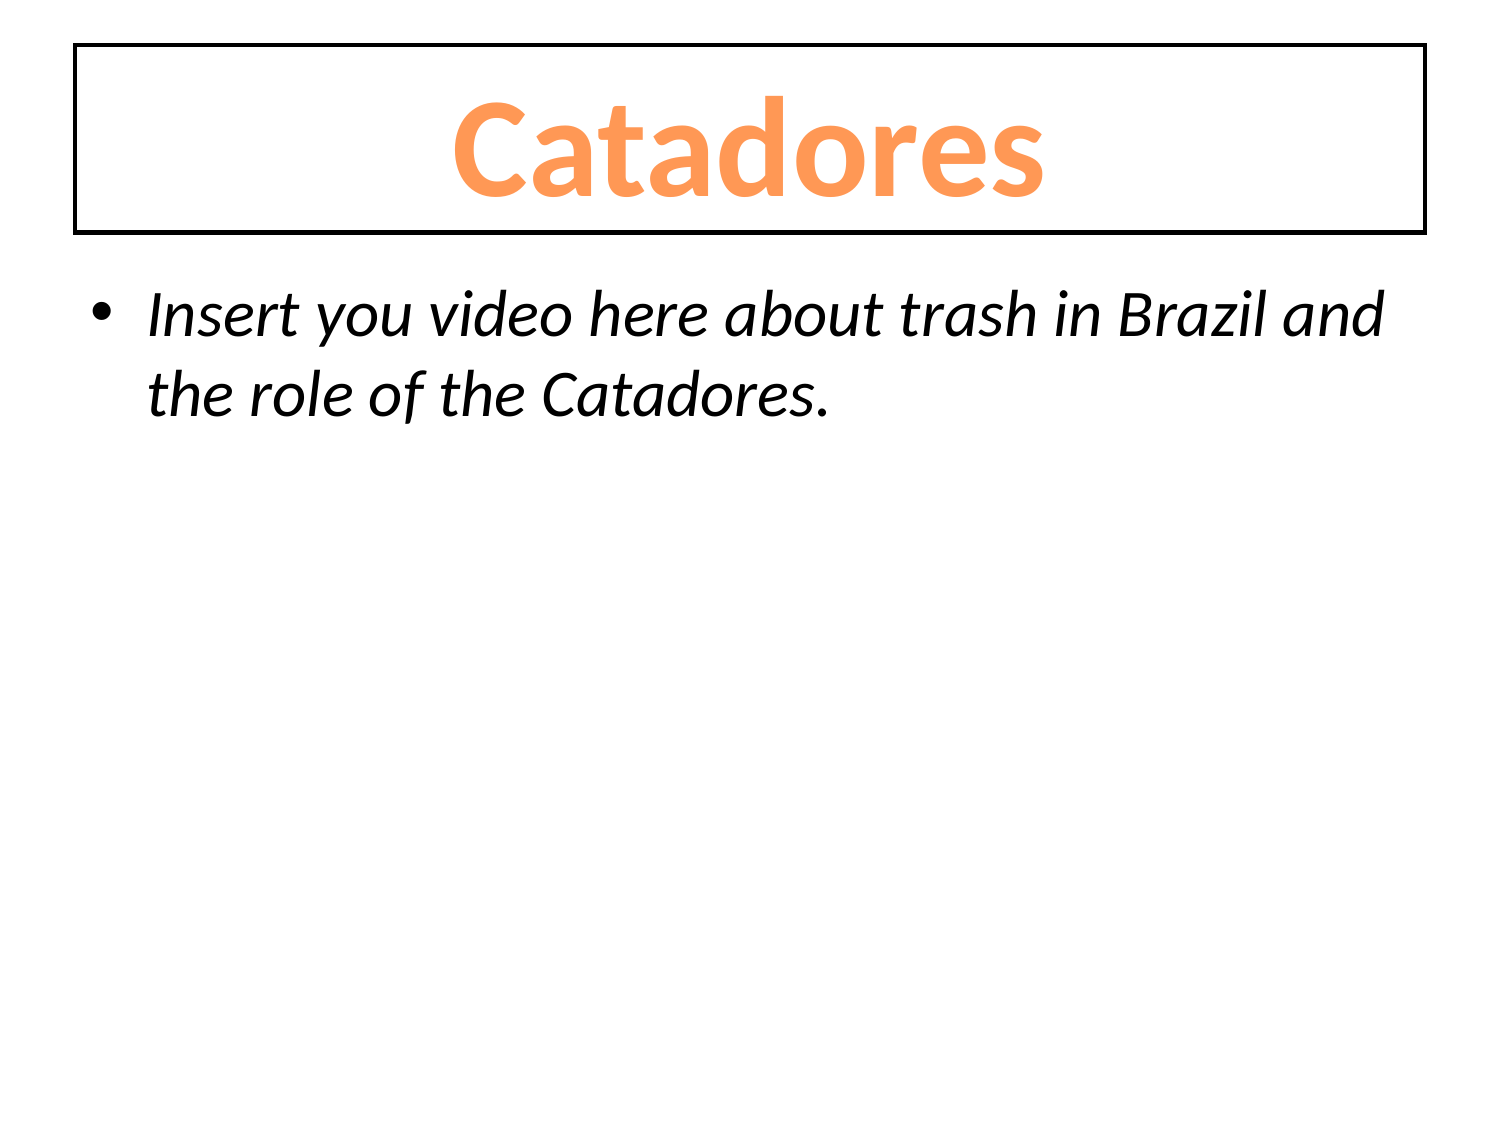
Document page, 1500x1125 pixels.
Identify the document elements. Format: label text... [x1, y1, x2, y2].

title Catadores [73, 43, 1427, 235]
list Insert you video here about trash in Brazil and the role of the Catadores. [75, 262, 1425, 1005]
